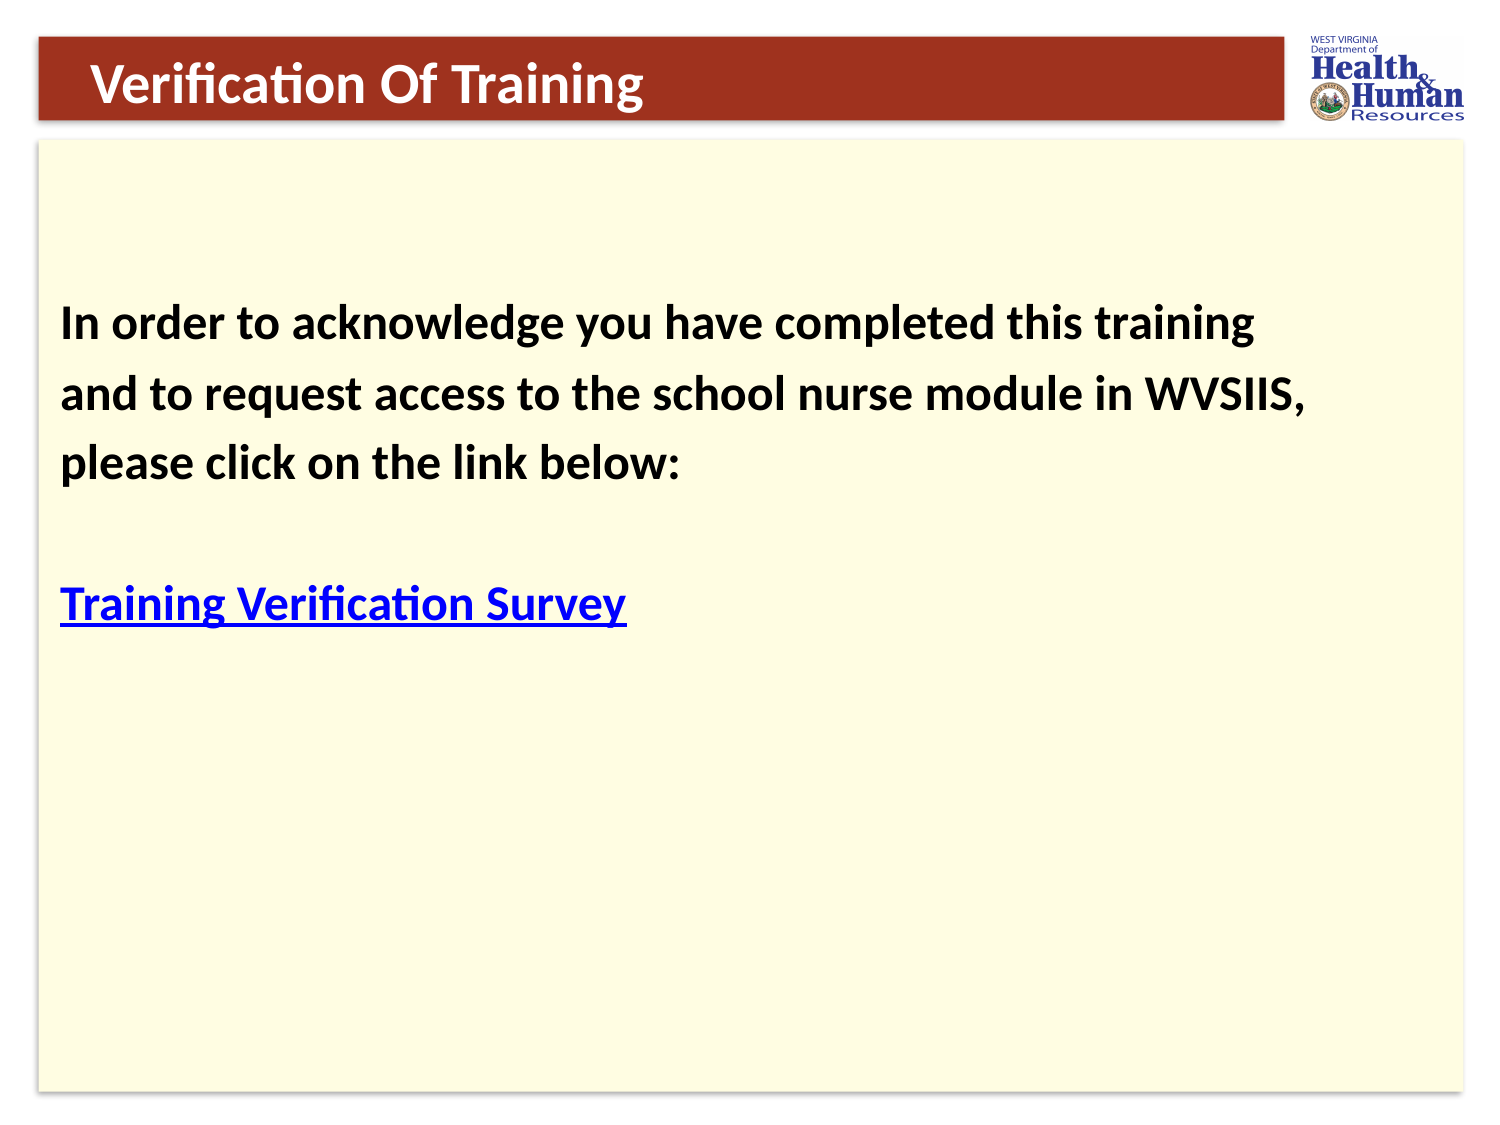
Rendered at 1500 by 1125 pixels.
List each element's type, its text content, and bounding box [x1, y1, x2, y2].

list In order to acknowledge you have completed this training and to request access to the school nurse module in WVSIIS, please click on the link below: Training Verification Survey [45, 200, 1449, 955]
picture [1310, 36, 1464, 121]
title Verification Of Training [75, 37, 1281, 114]
